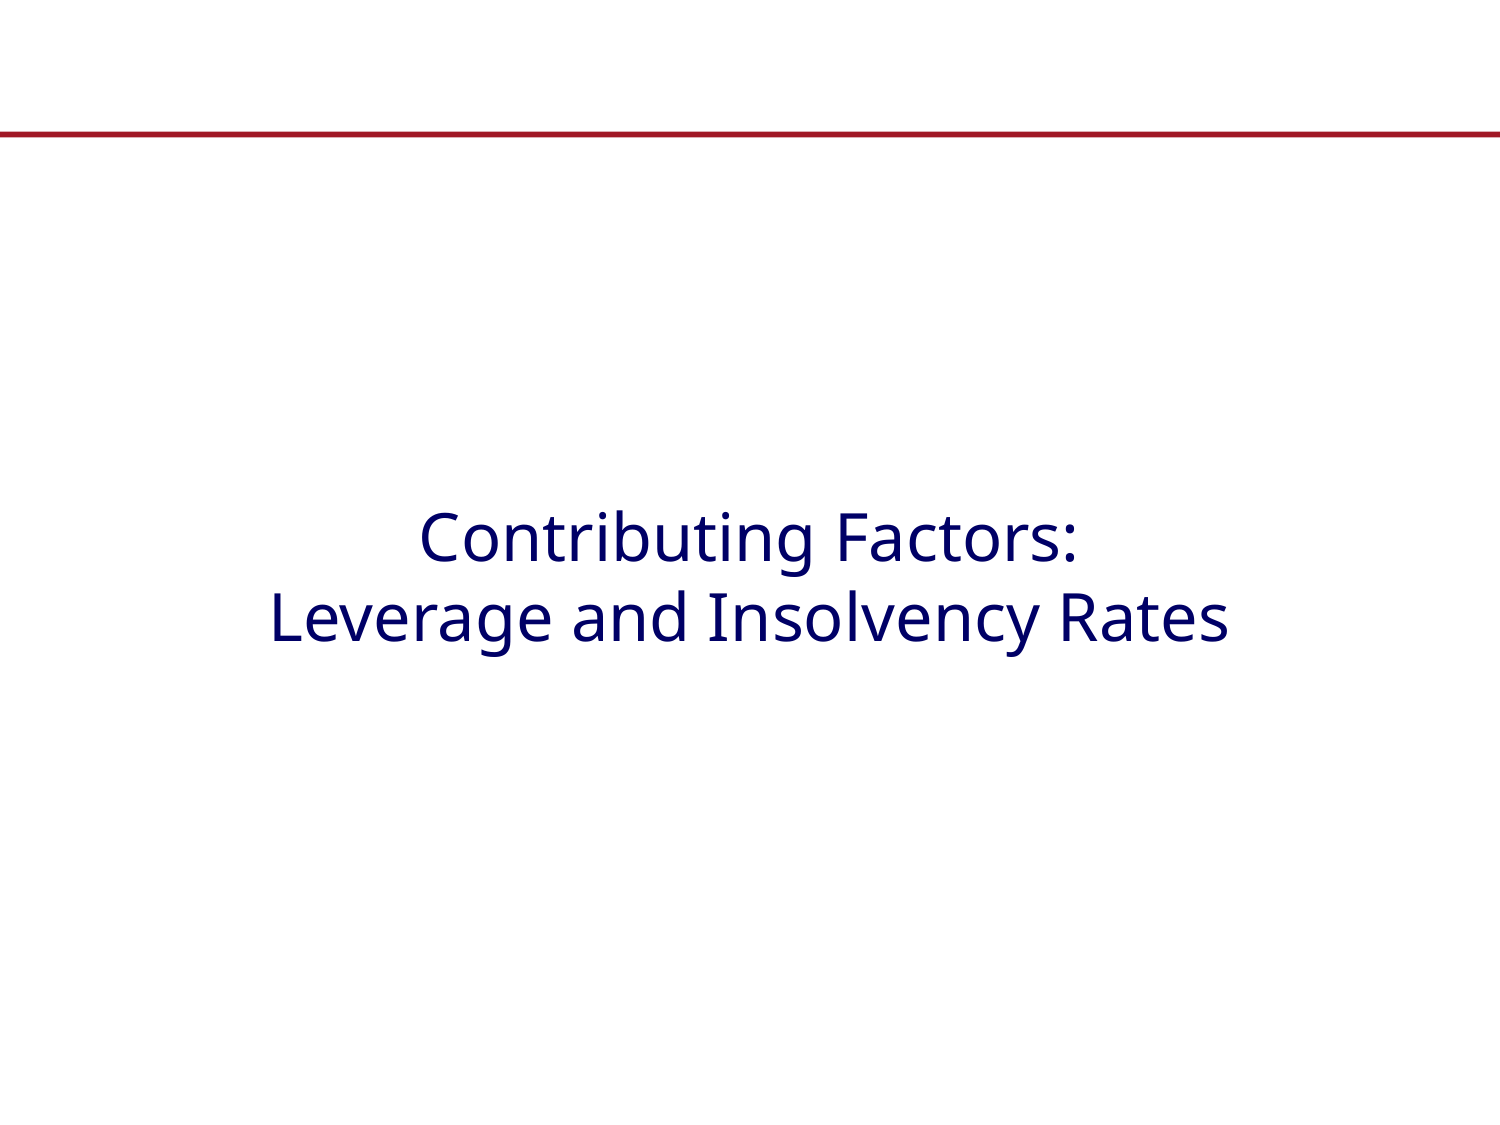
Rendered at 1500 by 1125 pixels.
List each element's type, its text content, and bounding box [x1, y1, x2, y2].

title Contributing Factors: Leverage and Insolvency Rates [112, 349, 1388, 663]
